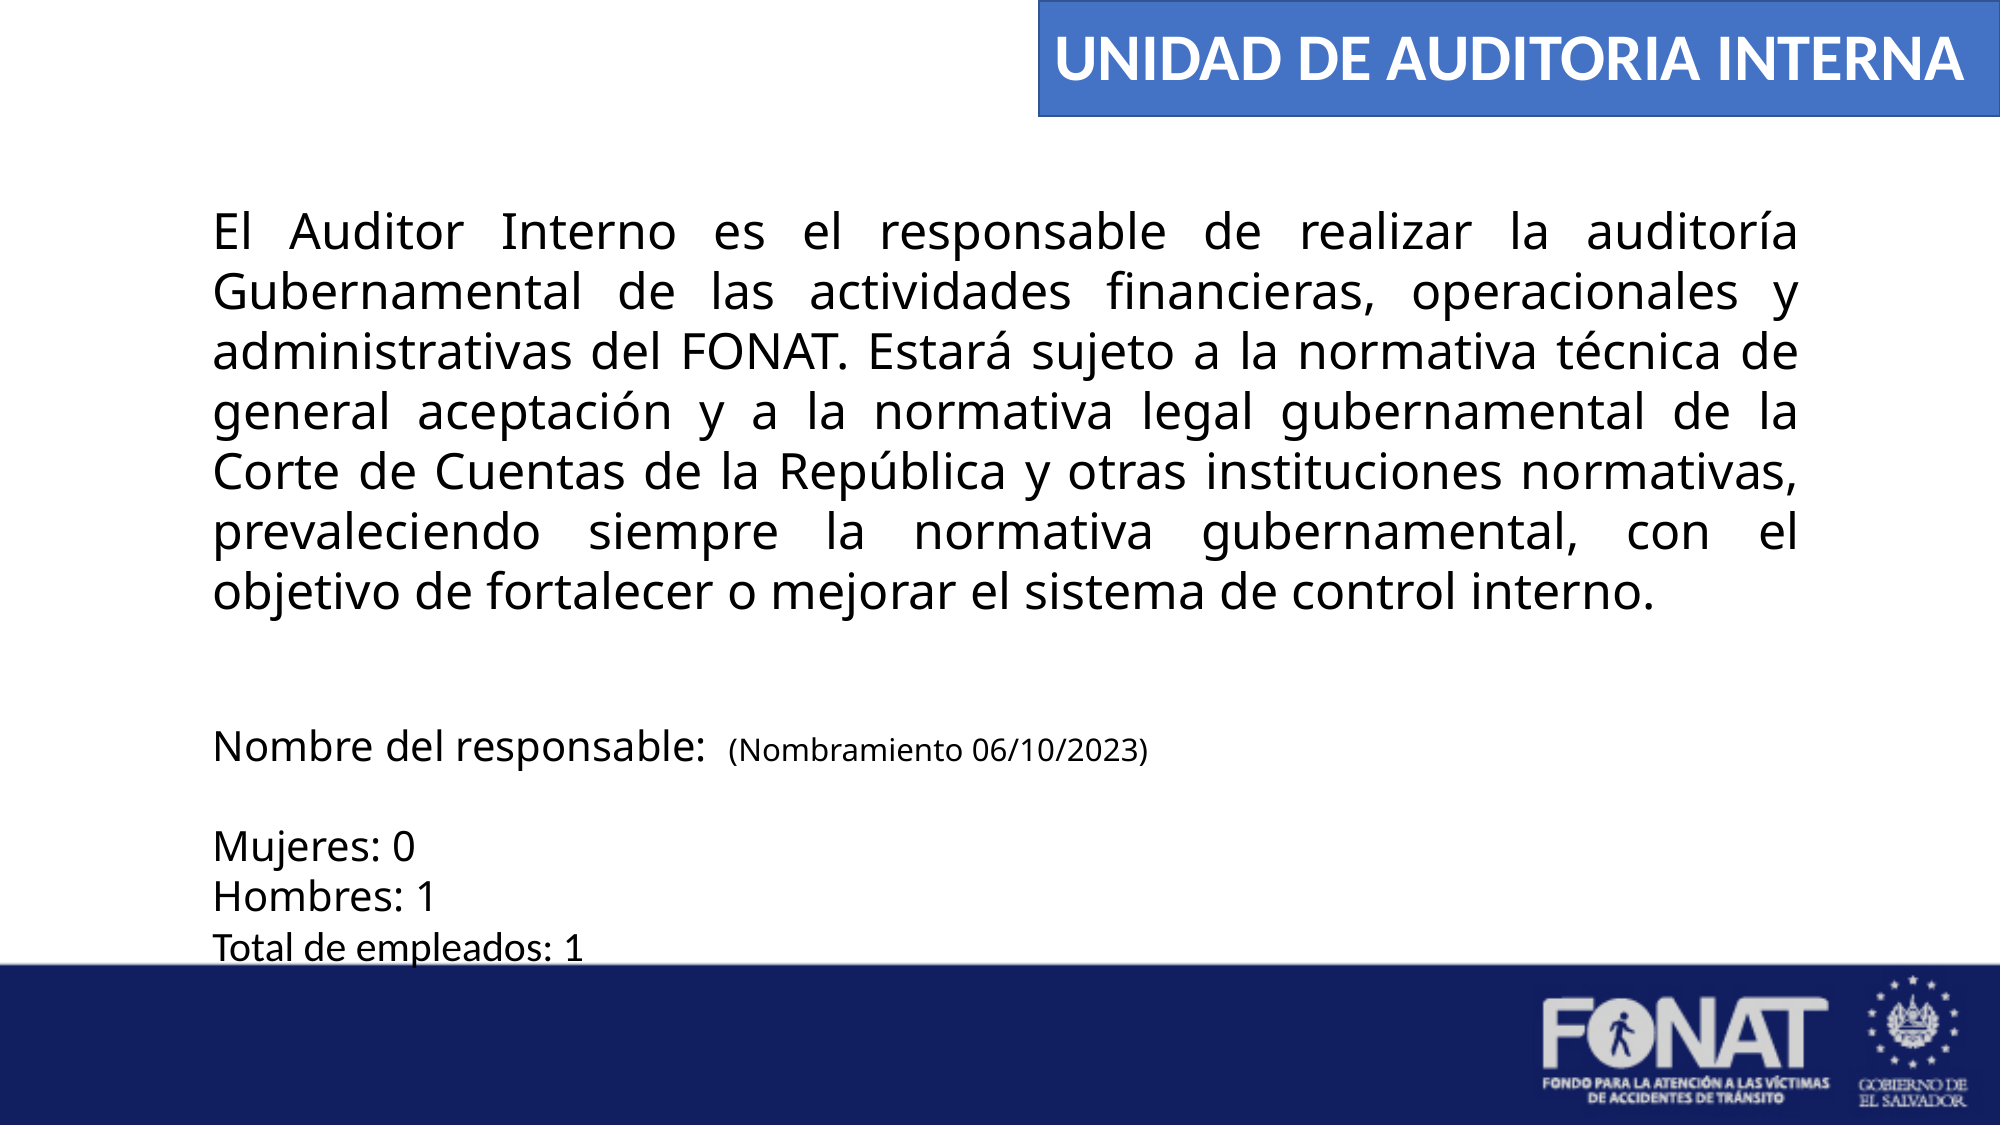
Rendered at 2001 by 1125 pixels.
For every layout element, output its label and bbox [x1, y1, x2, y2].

list [0, 0, 2000, 1125]
